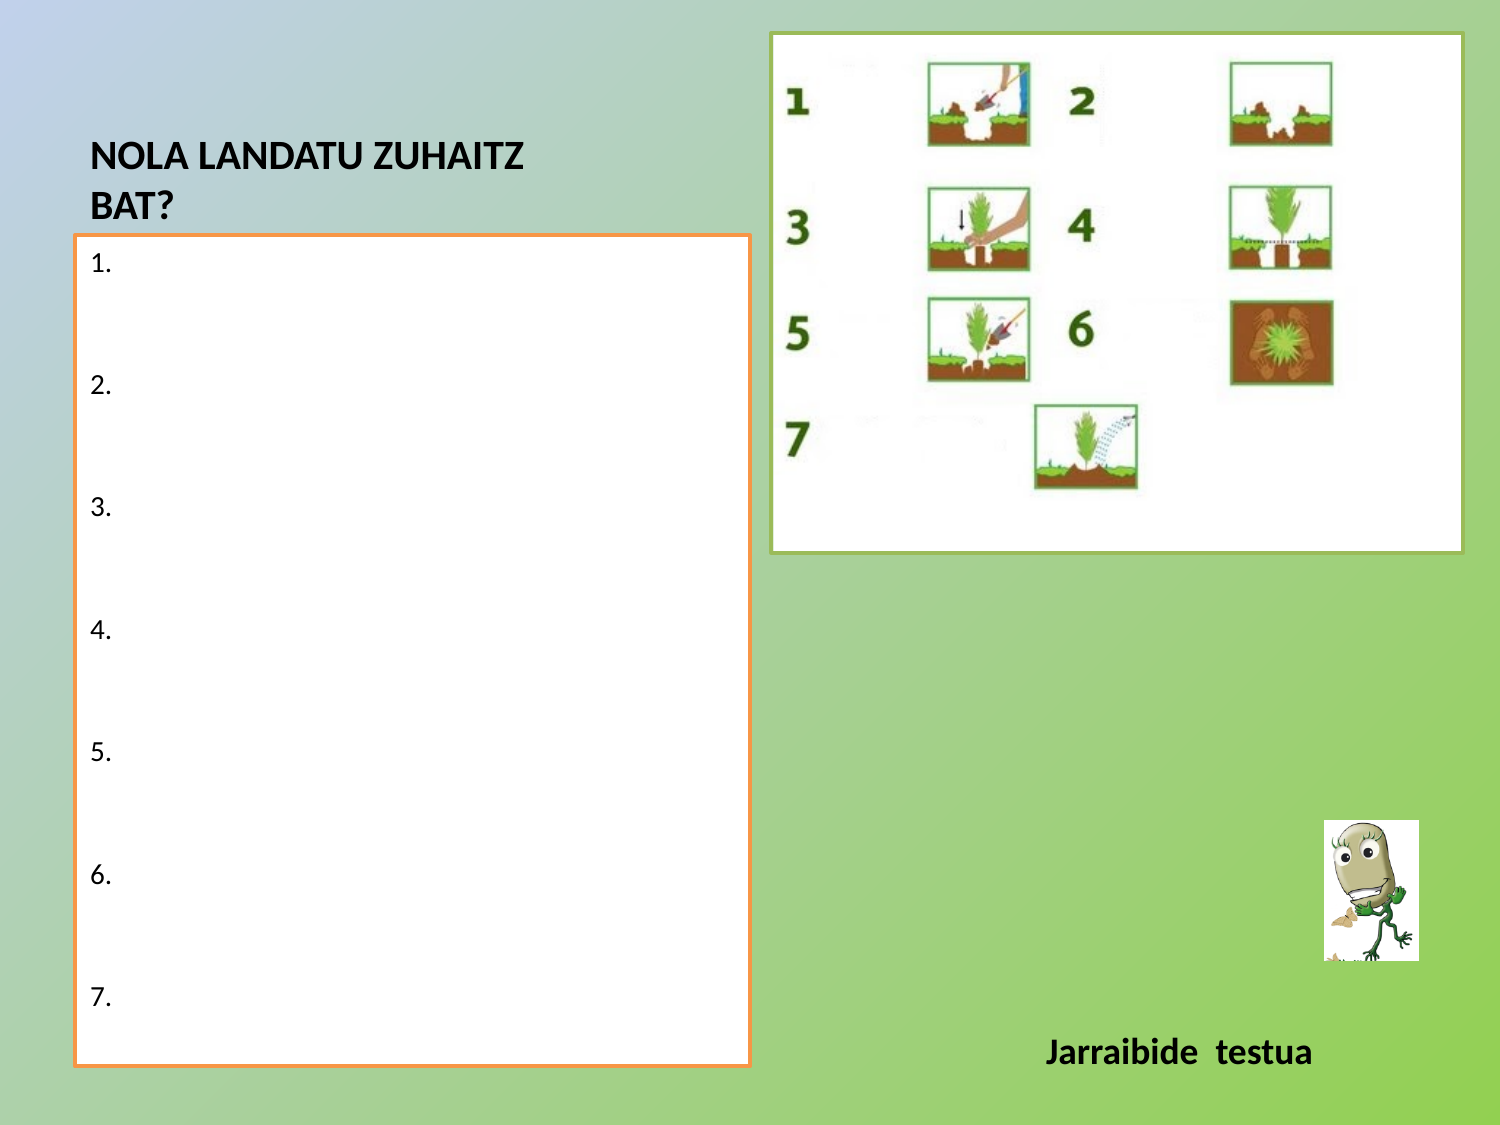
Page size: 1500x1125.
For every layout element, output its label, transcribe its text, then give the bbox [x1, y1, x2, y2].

title NOLA LANDATU ZUHAITZ BAT? [75, 44, 569, 233]
picture [1323, 820, 1419, 961]
list 1. 2. 3. 4. 5. 6. 7. [73, 233, 752, 1068]
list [773, 34, 1462, 551]
text_box Jarraibide testua [1031, 1019, 1454, 1080]
